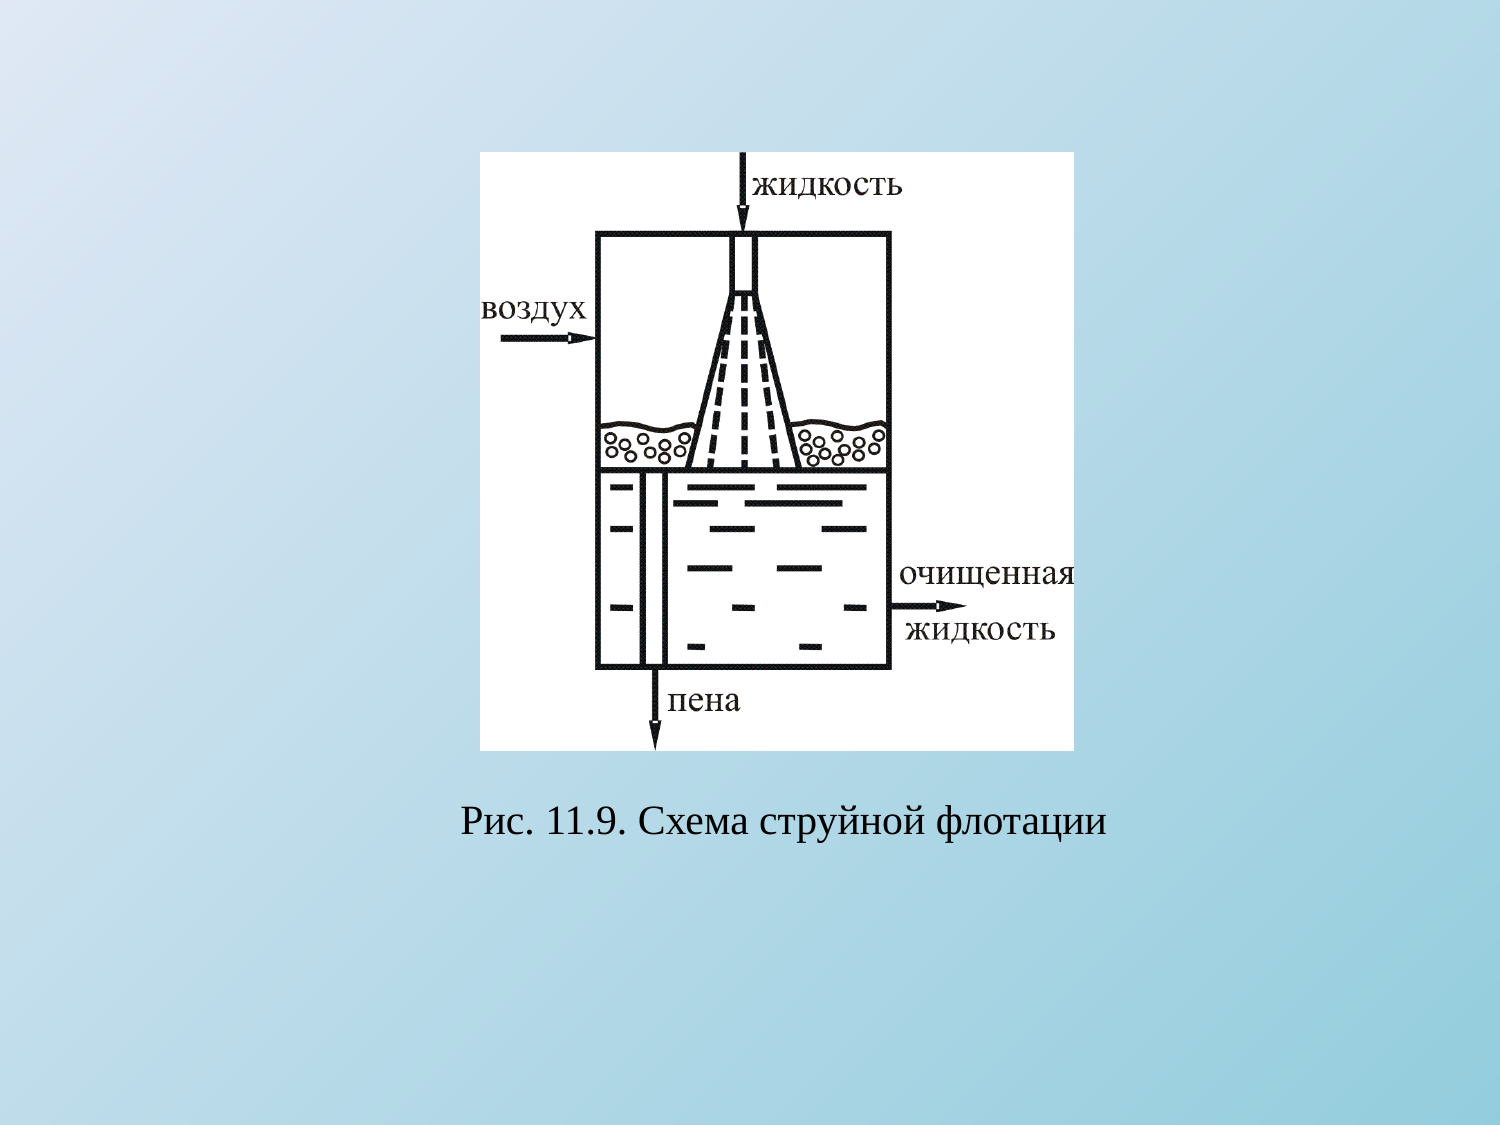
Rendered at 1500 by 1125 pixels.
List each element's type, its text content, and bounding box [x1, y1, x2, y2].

text_box Рис. 11.9. Схема струйной флотации [445, 785, 1161, 889]
picture [480, 152, 1075, 751]
